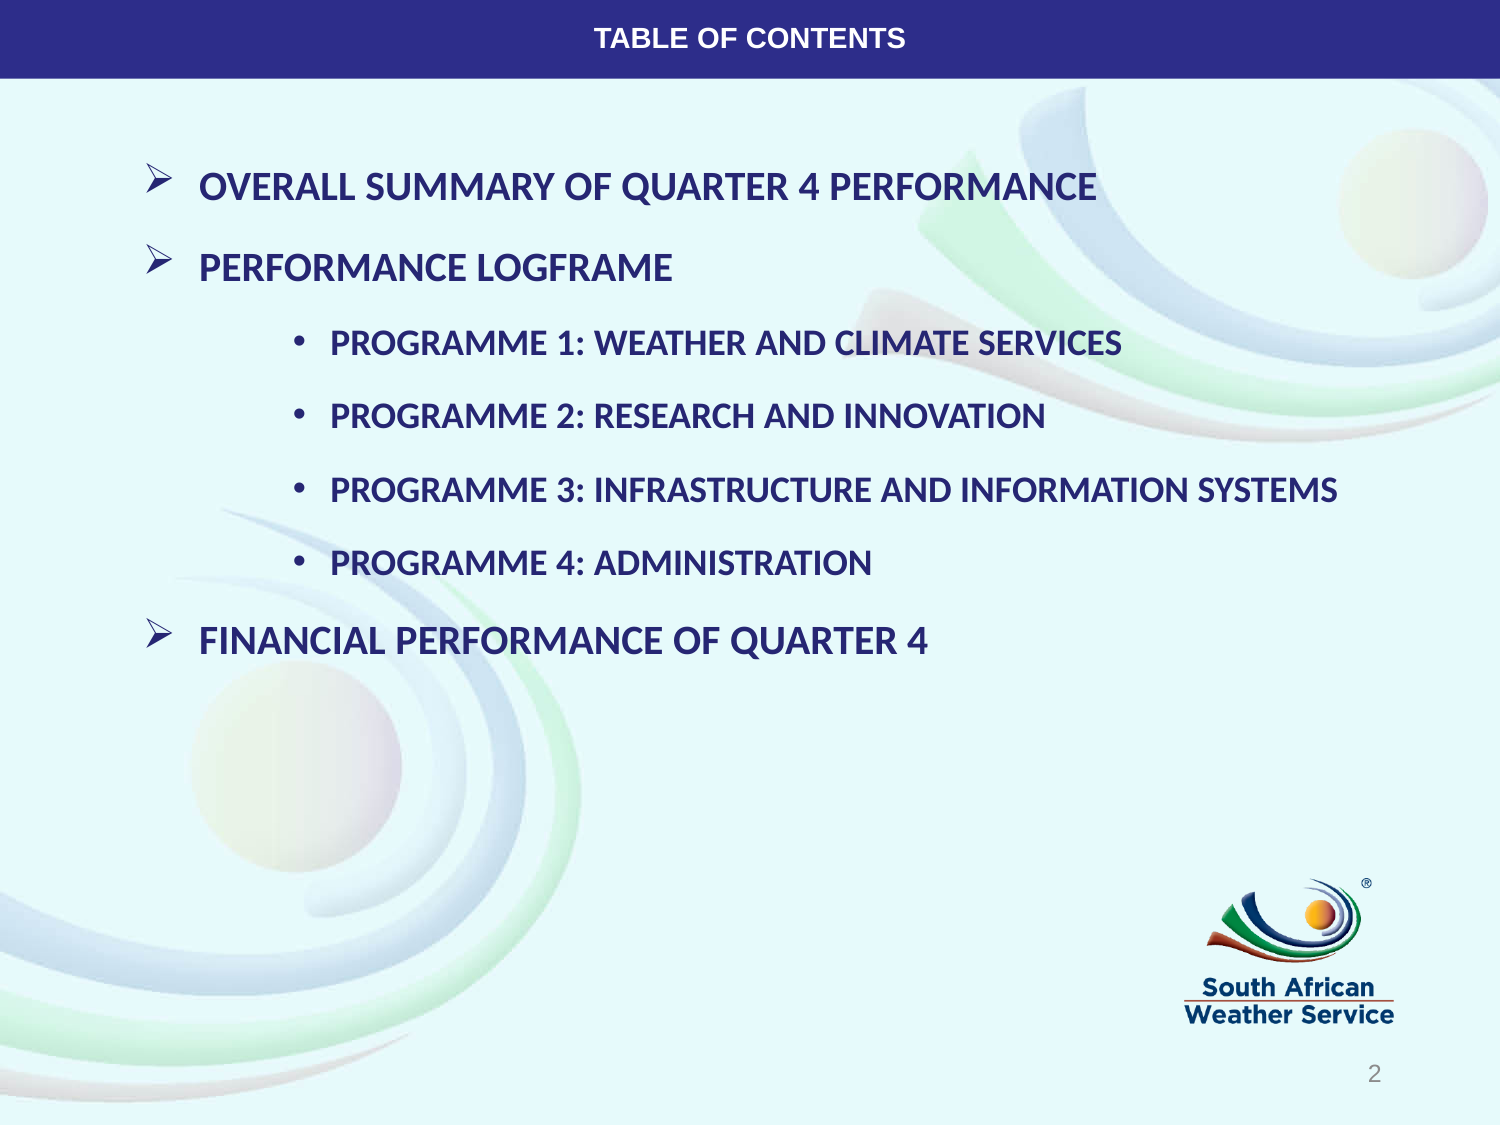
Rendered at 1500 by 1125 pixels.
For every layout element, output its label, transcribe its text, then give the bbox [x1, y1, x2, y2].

title TABLE OF CONTENTS [0, 0, 1500, 79]
picture [0, 79, 1500, 1125]
slide_number 2 [1059, 1042, 1397, 1103]
text_box OVERALL SUMMARY OF QUARTER 4 PERFORMANCE PERFORMANCE LOGFRAME PROGRAMME 1: WEATHER AND CLIMATE SERVICES PROGRAMME 2: RESEARCH AND INNOVATION PROGRAMME 3: INFRASTRUCTURE AND INFORMATION SYSTEMS PROGRAMME 4: ADMINISTRATION FINANCIAL PERFORMANCE OF QUARTER 4 [128, 125, 1372, 671]
